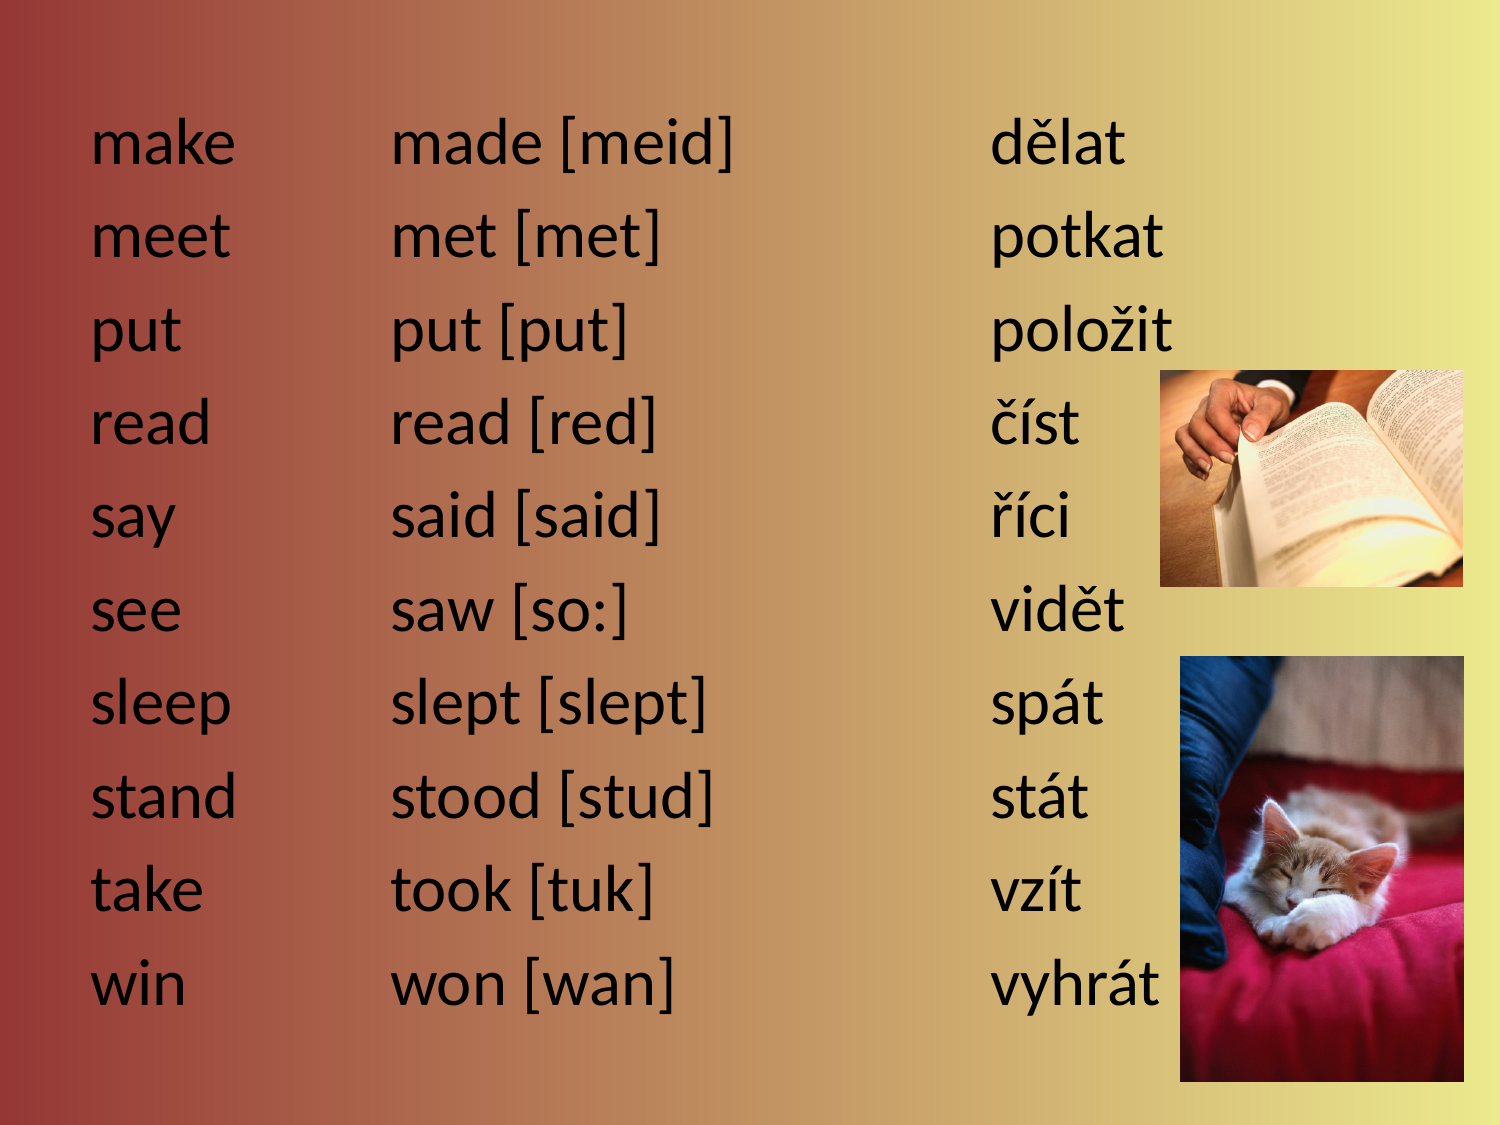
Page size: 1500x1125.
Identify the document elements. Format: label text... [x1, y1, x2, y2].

picture [1160, 370, 1464, 587]
list make made [meid] dělat meet met [met] potkat put put [put] položit read read [red] číst say said [said] říci see saw [so:] vidět sleep slept [slept] spát stand stood [stud] stát take took [tuk] vzít win won [wan] vyhrát [75, 90, 1425, 1071]
picture [1179, 656, 1464, 1083]
